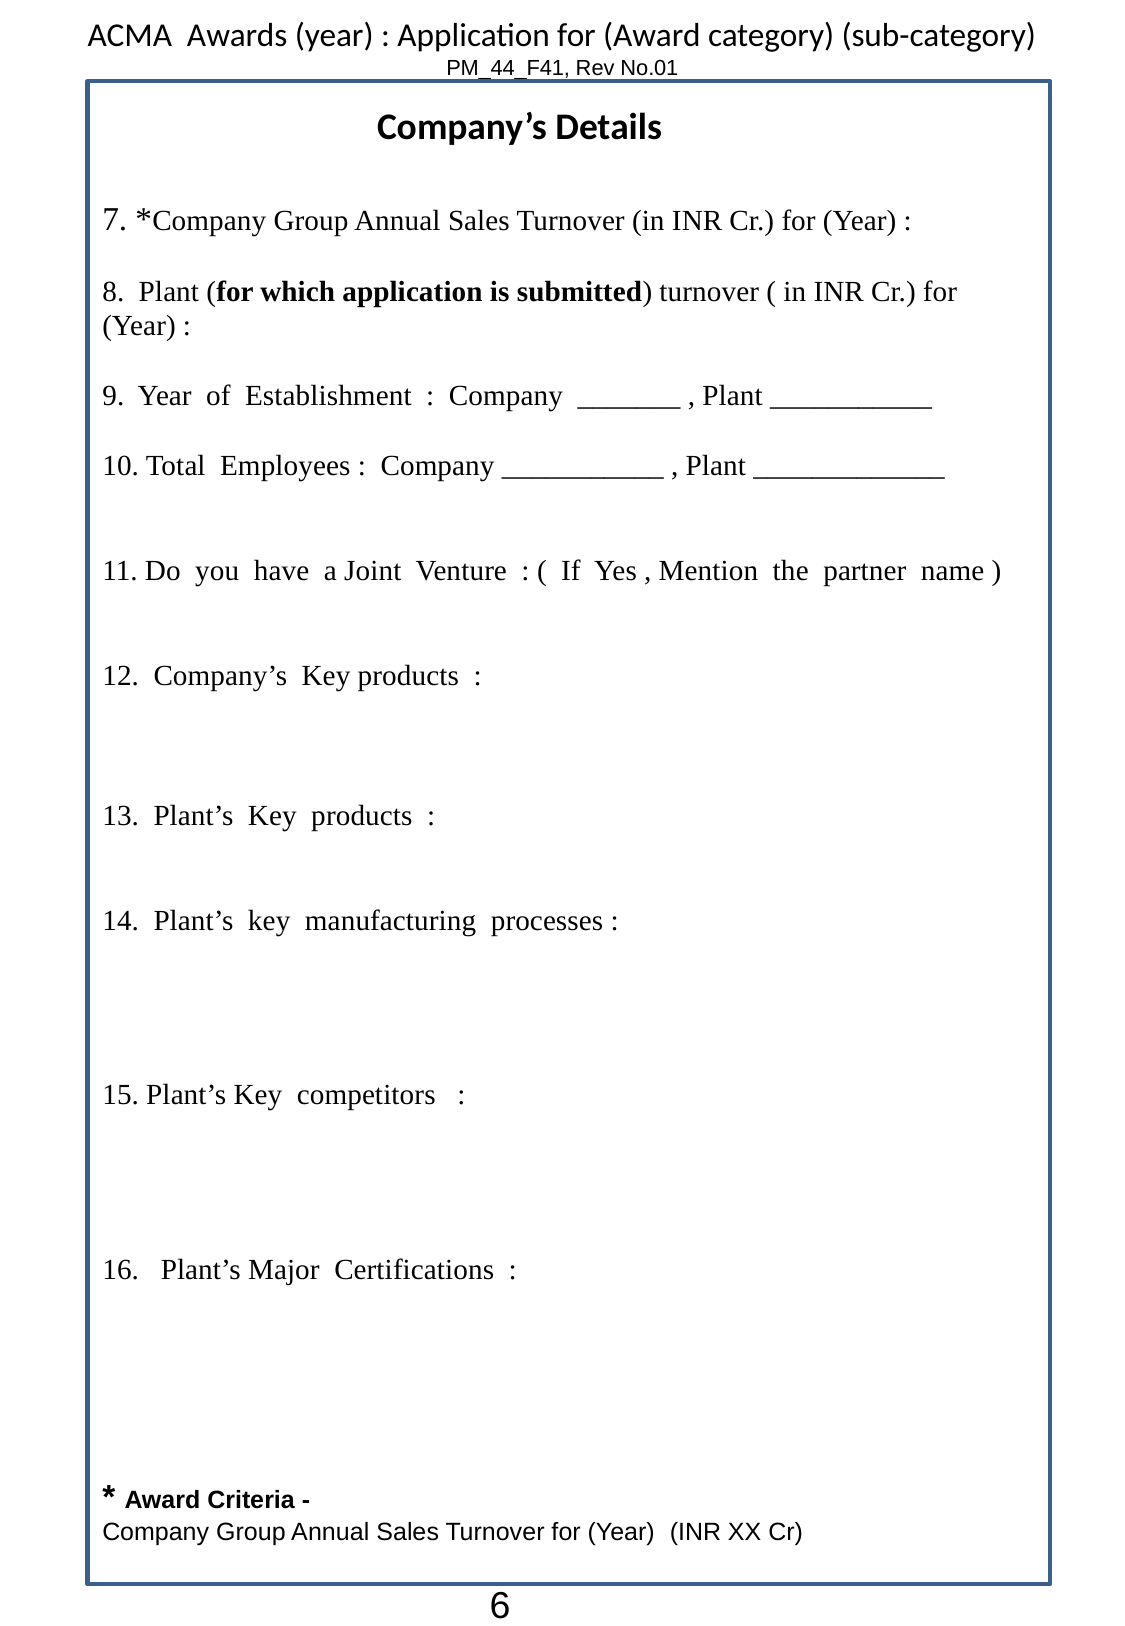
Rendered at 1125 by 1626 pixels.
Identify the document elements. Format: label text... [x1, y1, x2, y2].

text_box 7. *Company Group Annual Sales Turnover (in INR Cr.) for (Year) : 8. Plant (for which application is submitted) turnover ( in INR Cr.) for (Year) : 9. Year of Establishment : Company _______ , Plant ___________ 10. Total Employees : Company ___________ , Plant _____________ 11. Do you have a Joint Venture : ( If Yes , Mention the partner name ) 12. Company’s Key products : 13. Plant’s Key products : 14. Plant’s key manufacturing processes : 15. Plant’s Key competitors : 16. Plant’s Major Certifications : [87, 189, 1064, 1433]
text_box [85, 79, 1052, 1586]
text_box Company’s Details [362, 94, 761, 155]
text_box * Award Criteria - Company Group Annual Sales Turnover for (Year) (INR XX Cr) [87, 1468, 1038, 1553]
